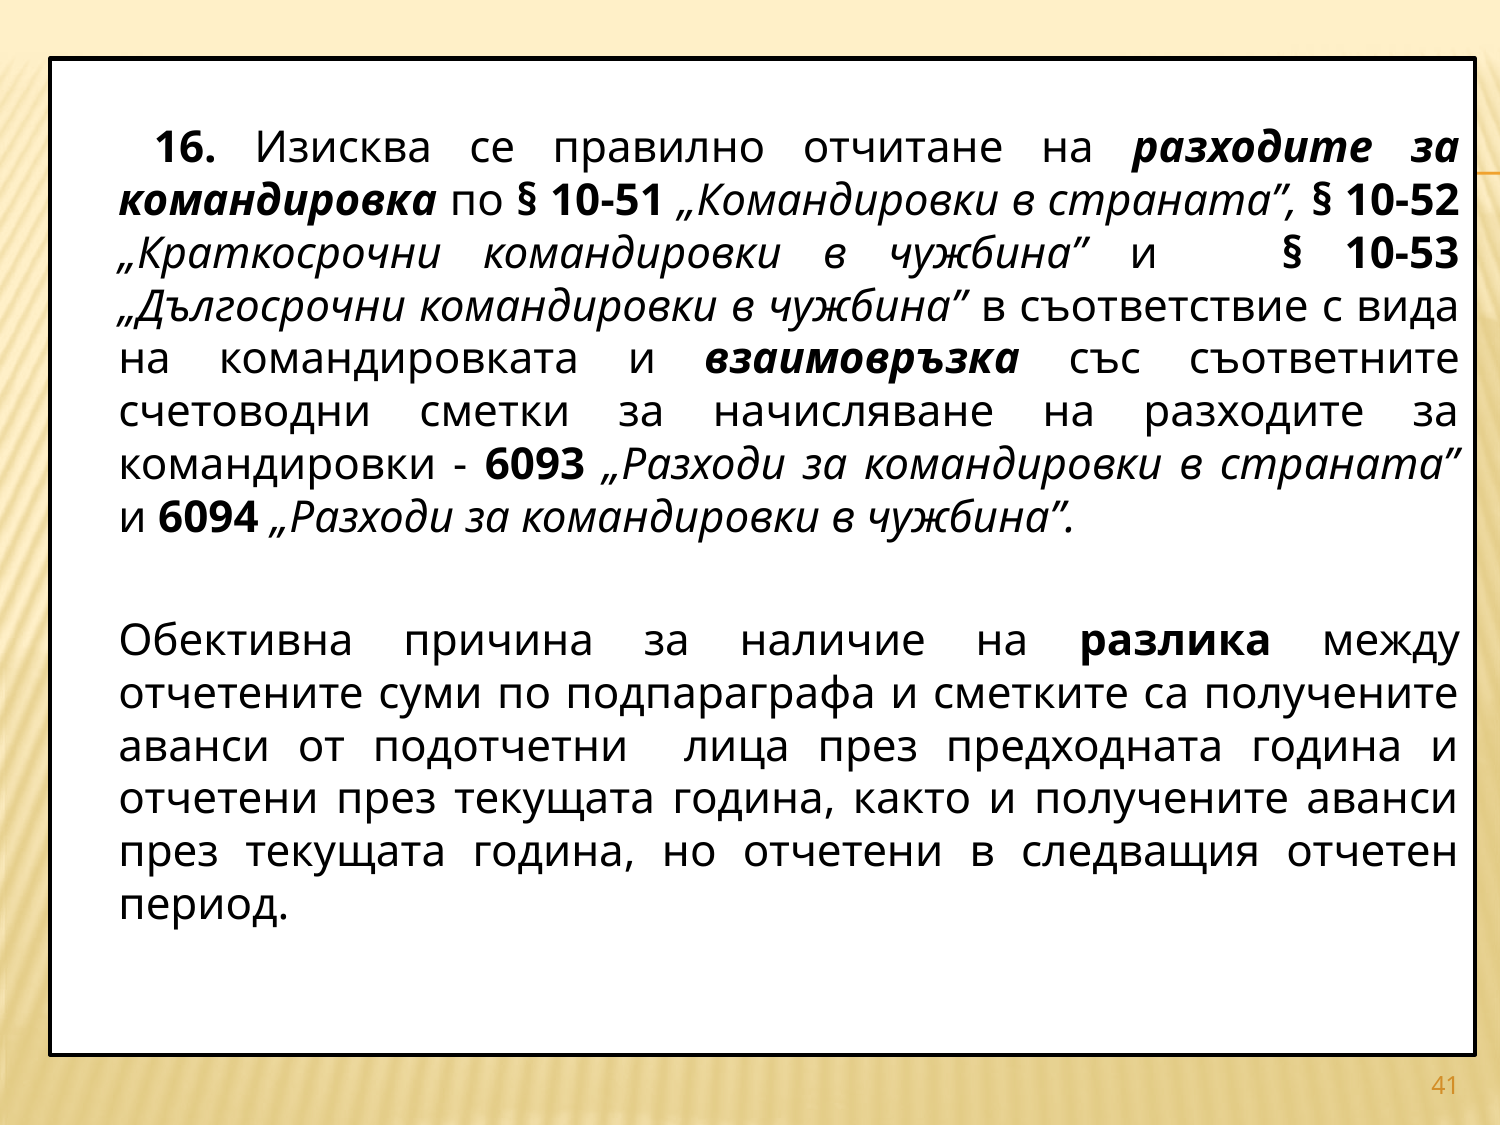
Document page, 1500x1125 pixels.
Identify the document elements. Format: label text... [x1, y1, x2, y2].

list 16. Изисква се правилно отчитане на разходите за командировка по § 10-51 „Командировки в страната”, § 10-52 „Краткосрочни командировки в чужбина” и § 10-53 „Дългосрочни командировки в чужбина” в съответствие с вида на командировката и взаимовръзка със съответните счетоводни сметки за начисляване на разходите за командировки - 6093 „Разходи за командировки в страната” и 6094 „Разходи за командировки в чужбина”. Обективна причина за наличие на разлика между отчетените суми по подпараграфа и сметките са получените аванси от подотчетни лица през предходната година и отчетени през текущата година, както и получените аванси през текущата година, но отчетени в следващия отчетен период. [48, 56, 1477, 1057]
slide_number 41 [1350, 1061, 1475, 1103]
